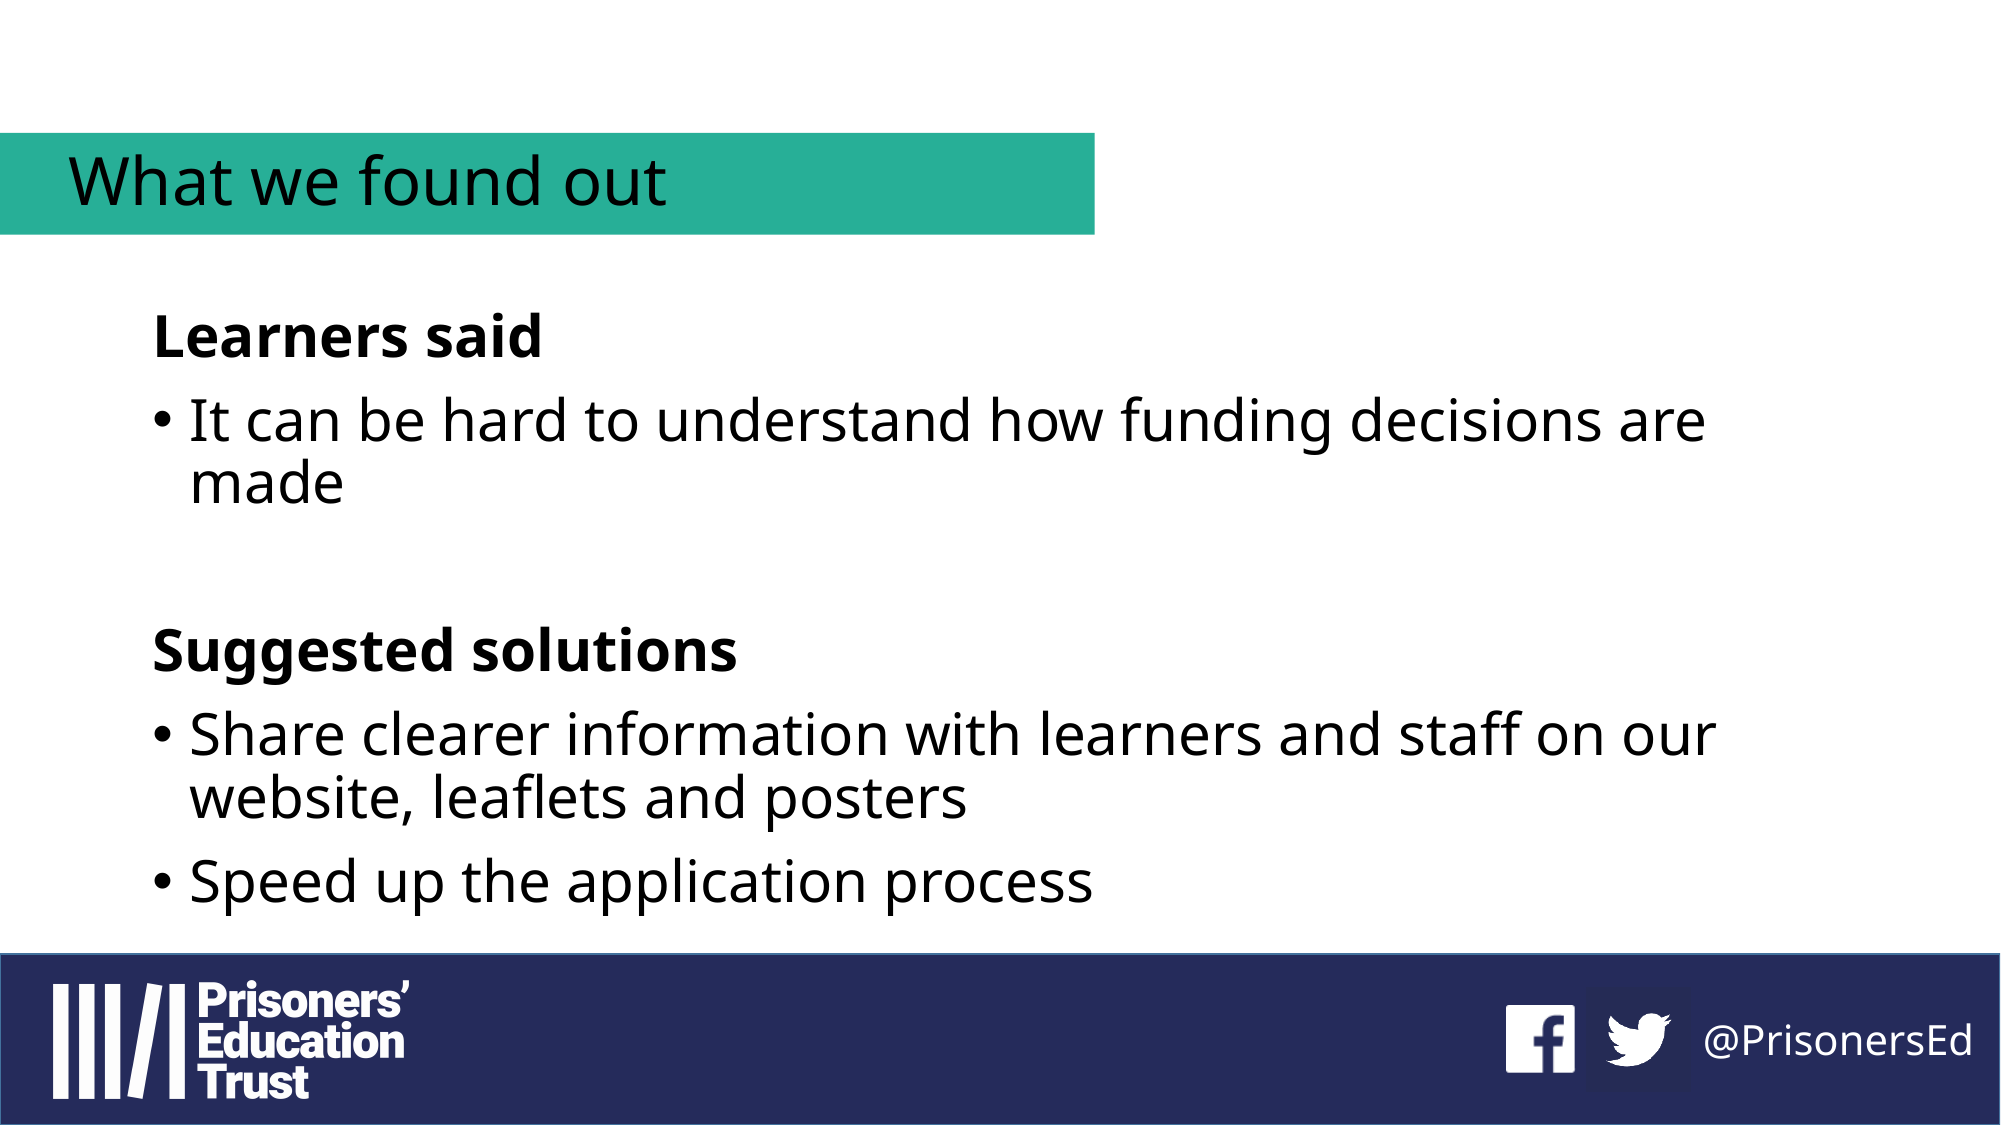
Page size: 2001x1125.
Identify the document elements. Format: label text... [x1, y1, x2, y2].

picture [53, 980, 409, 1099]
picture [1586, 987, 1691, 1092]
picture [1506, 1005, 1576, 1074]
list Learners said It can be hard to understand how funding decisions are made Suggested solutions Share clearer information with learners and staff on our website, leaflets and posters Speed up the application process [137, 299, 1863, 953]
title What we found out [53, 132, 1149, 235]
